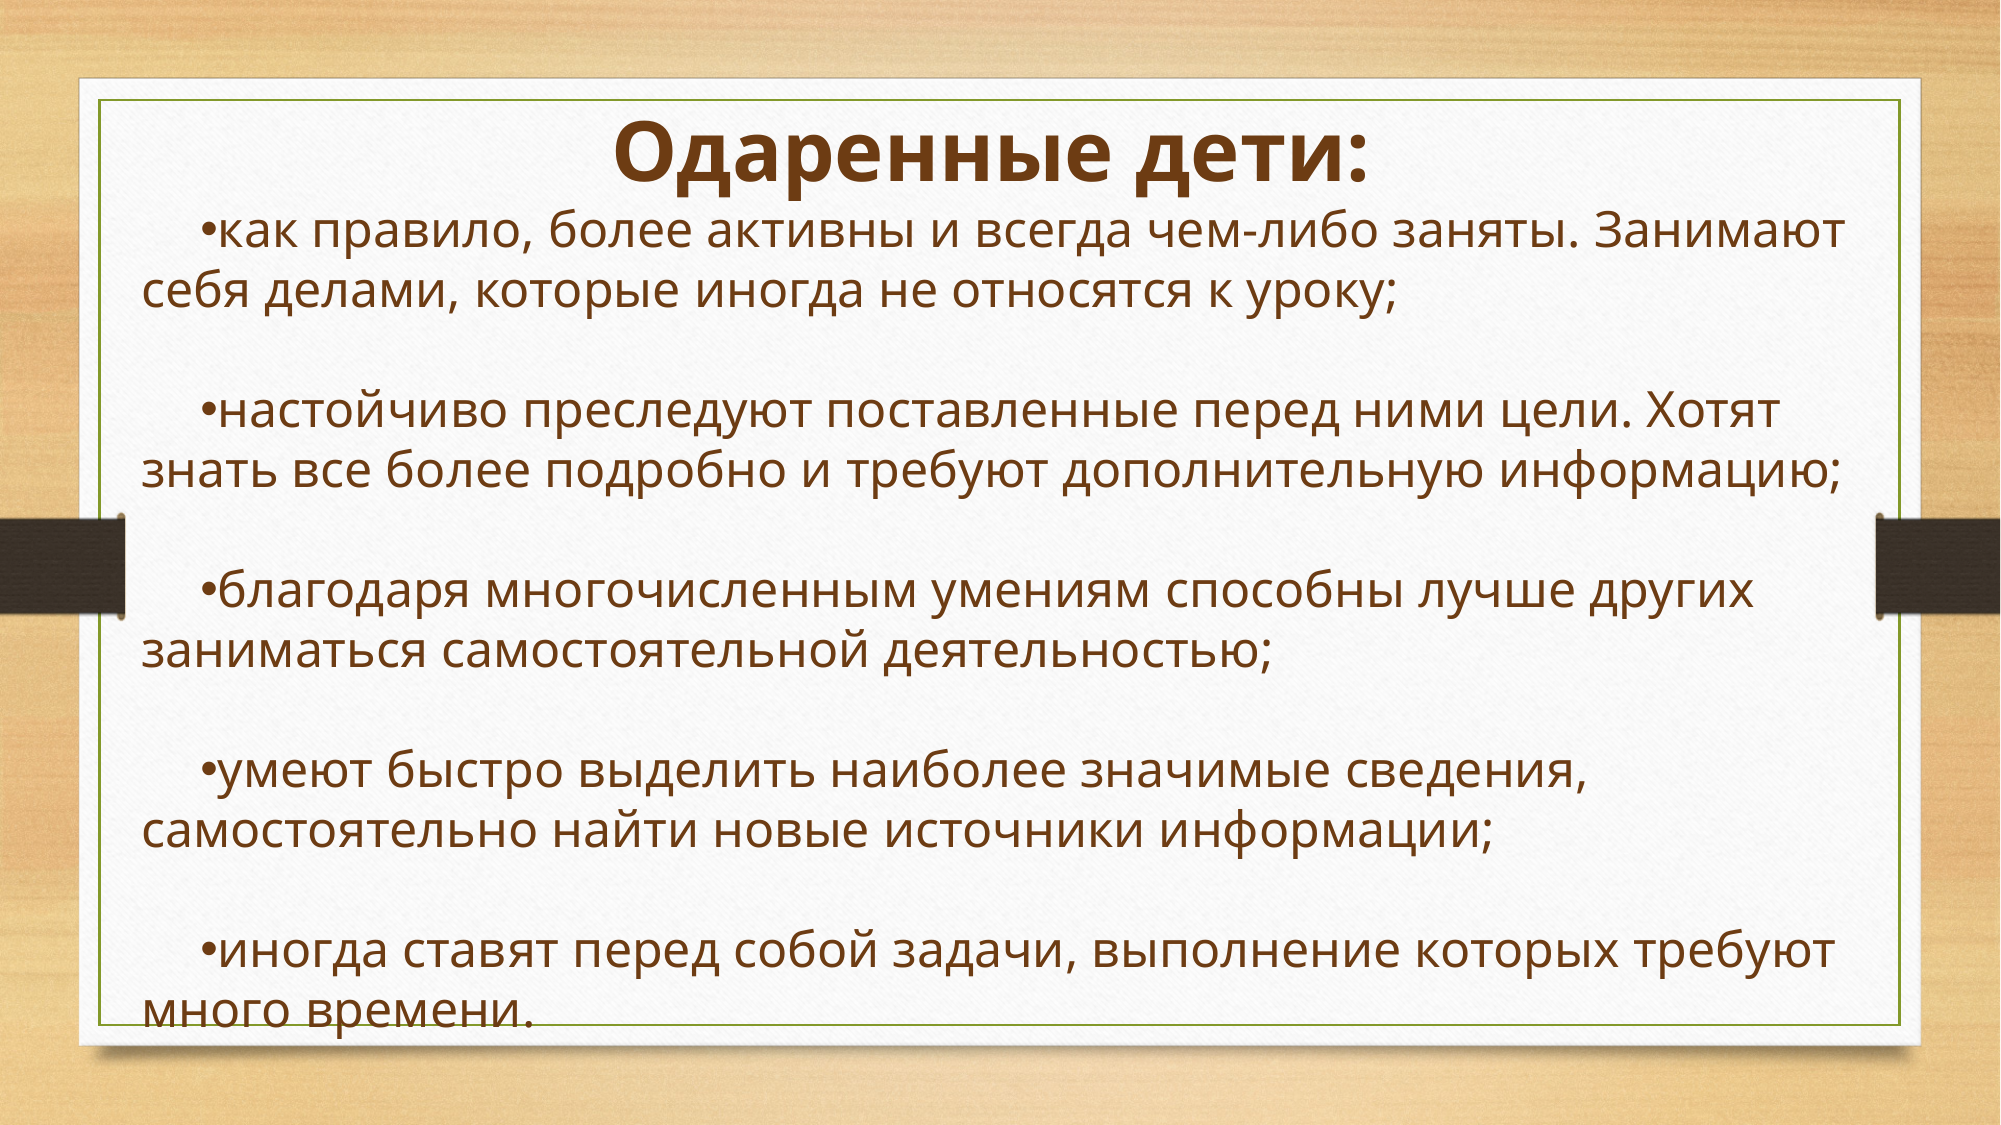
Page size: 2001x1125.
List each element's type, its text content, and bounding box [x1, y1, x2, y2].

text_box Одаренные дети: как правило, более активны и всегда чем-либо заняты. Занимают себя делами, которые иногда не относятся к уроку; настойчиво преследуют поставленные перед ними цели. Хотят знать все более подробно и требуют дополнительную информацию; благодаря многочисленным умениям способны лучше других заниматься самостоятельной деятельностью; умеют быстро выделить наиболее значимые сведения, самостоятельно найти новые источники информации; иногда ставят перед собой задачи, выполнение которых требуют много времени. [126, 90, 1877, 1046]
picture [0, 0, 2001, 1125]
